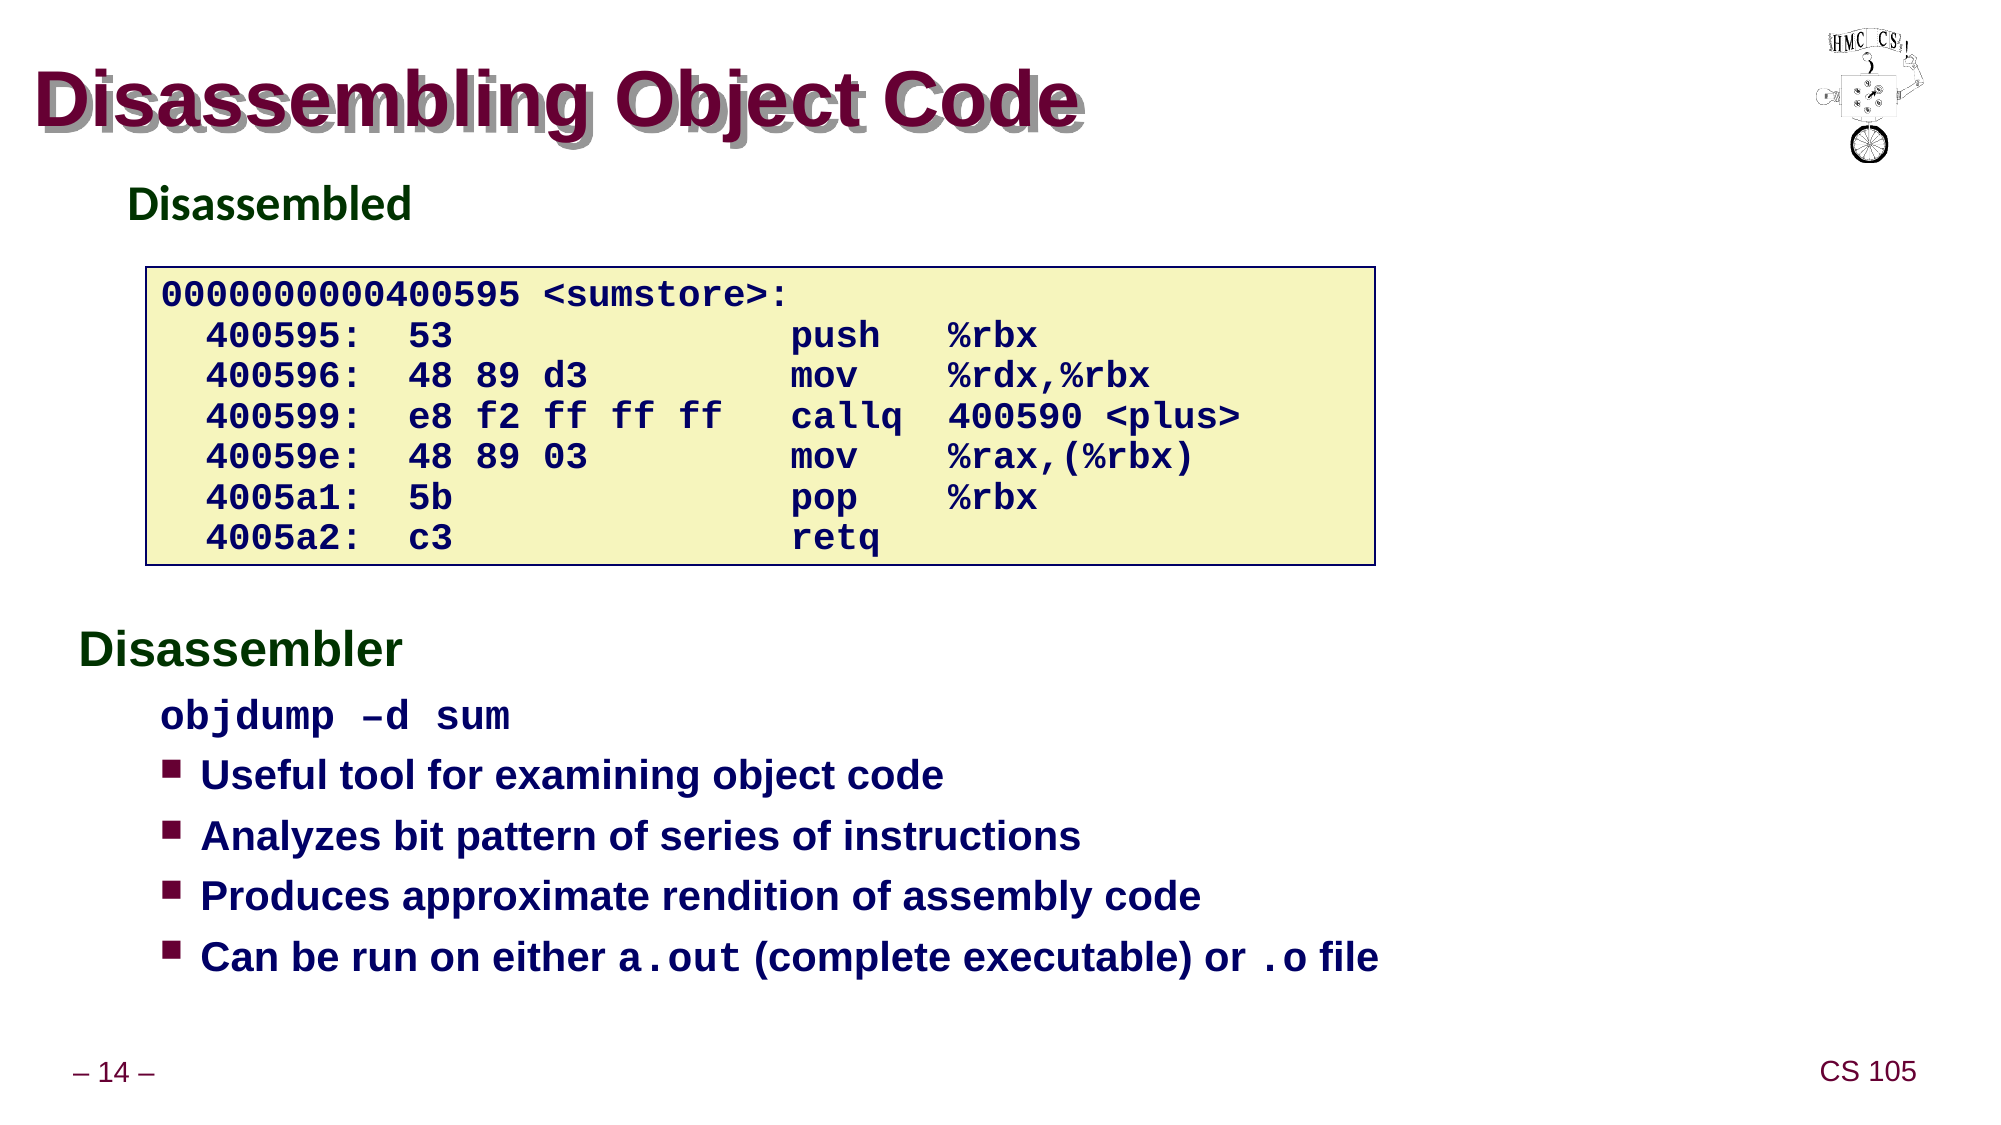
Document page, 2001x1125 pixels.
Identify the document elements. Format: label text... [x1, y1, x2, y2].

list Disassembler objdump –d sum Useful tool for examining object code Analyzes bit pattern of series of instructions Produces approximate rendition of assembly code Can be run on either a.out (complete executable) or .o file [63, 200, 1881, 1058]
title Disassembling Object Code [33, 37, 1707, 166]
text_box Disassembled [112, 172, 540, 200]
text_box 0000000000400595 <sumstore>: 400595: 53 push %rbx 400596: 48 89 d3 mov %rdx,%rbx 400599: e8 f2 ff ff ff callq 400590 <plus> 40059e: 48 89 03 mov %rax,(%rbx) 4005a1: 5b pop %rbx 4005a2: c3 retq [145, 267, 1375, 565]
picture [1816, 24, 1924, 163]
